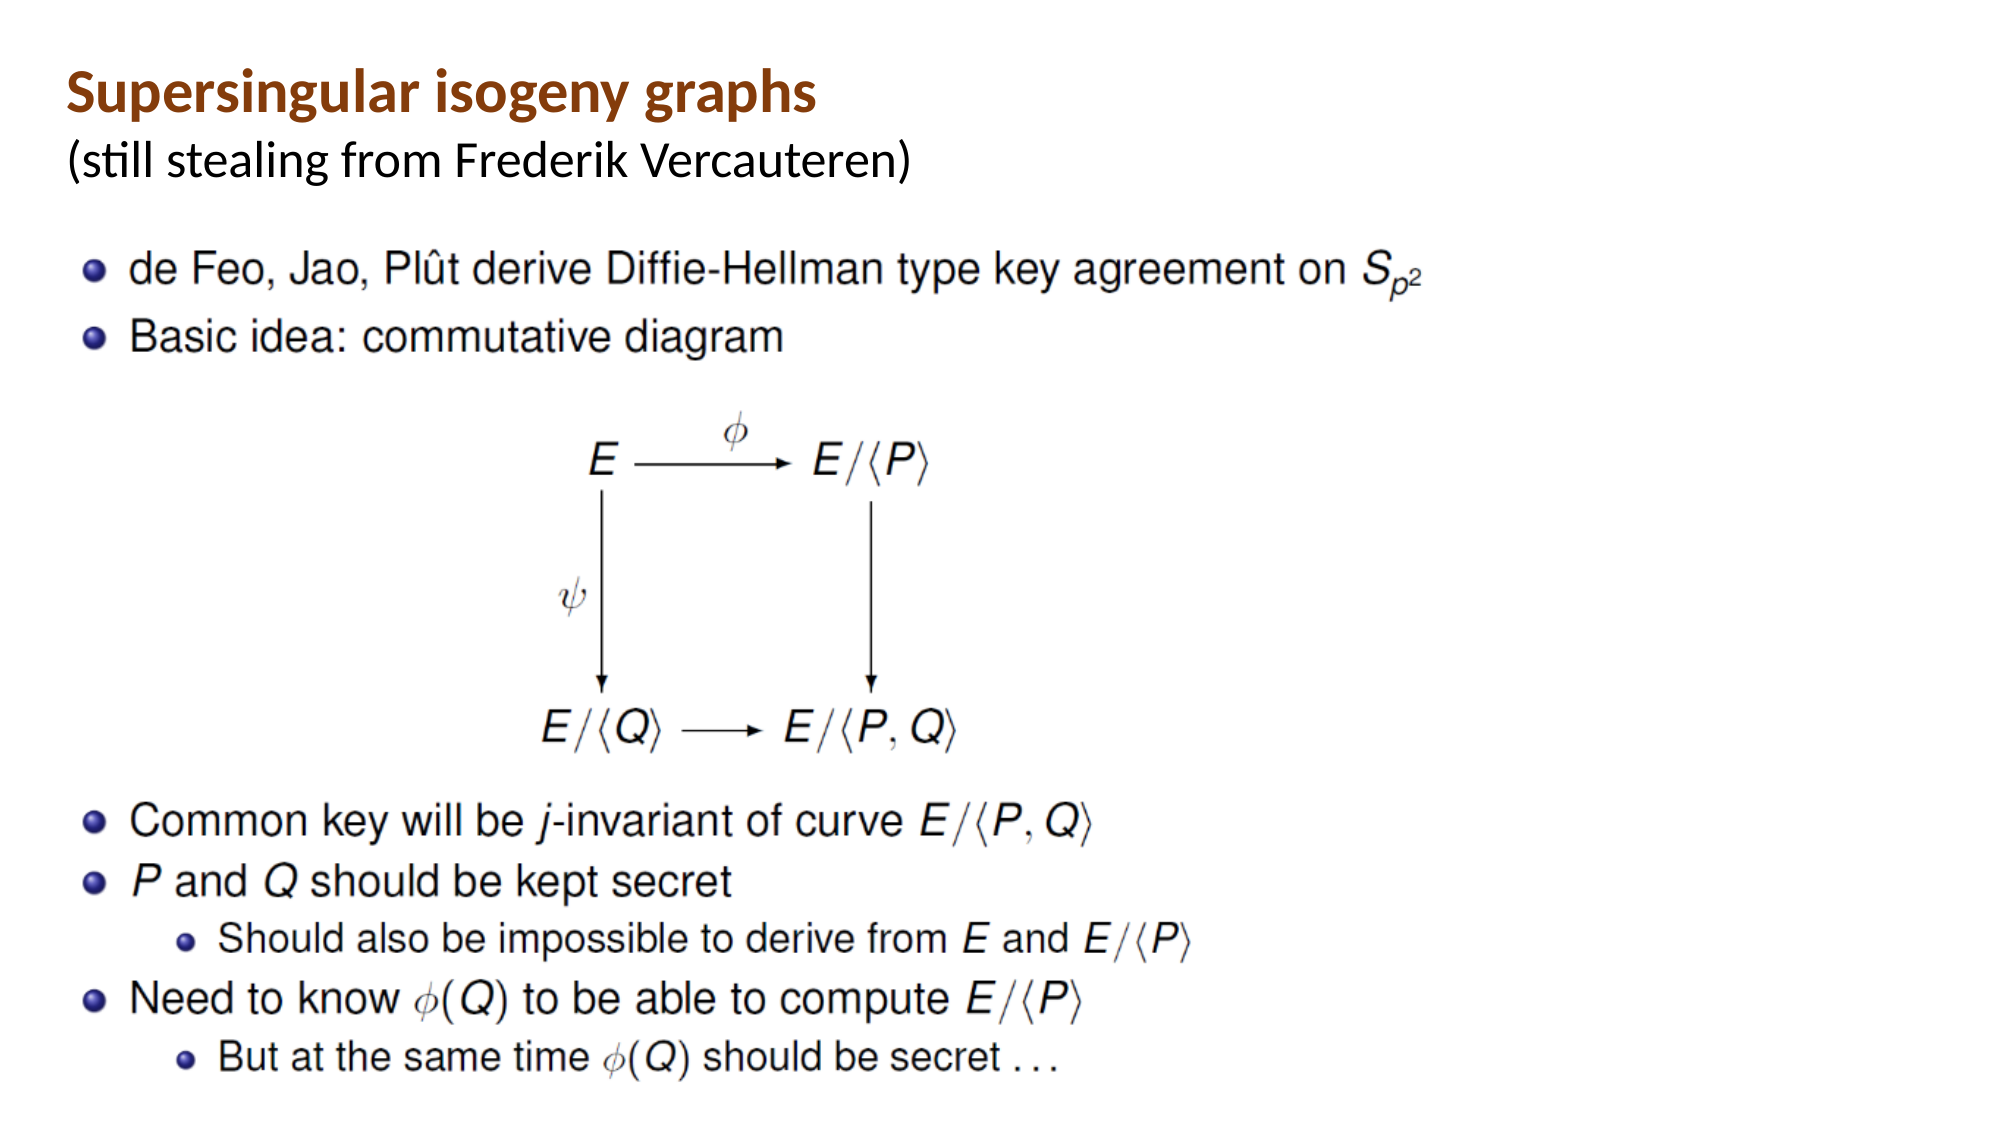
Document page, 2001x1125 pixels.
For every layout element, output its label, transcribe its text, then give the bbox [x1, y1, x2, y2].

text_box Supersingular isogeny graphs (still stealing from Frederik Vercauteren) [51, 42, 1782, 196]
picture [55, 217, 1446, 1104]
